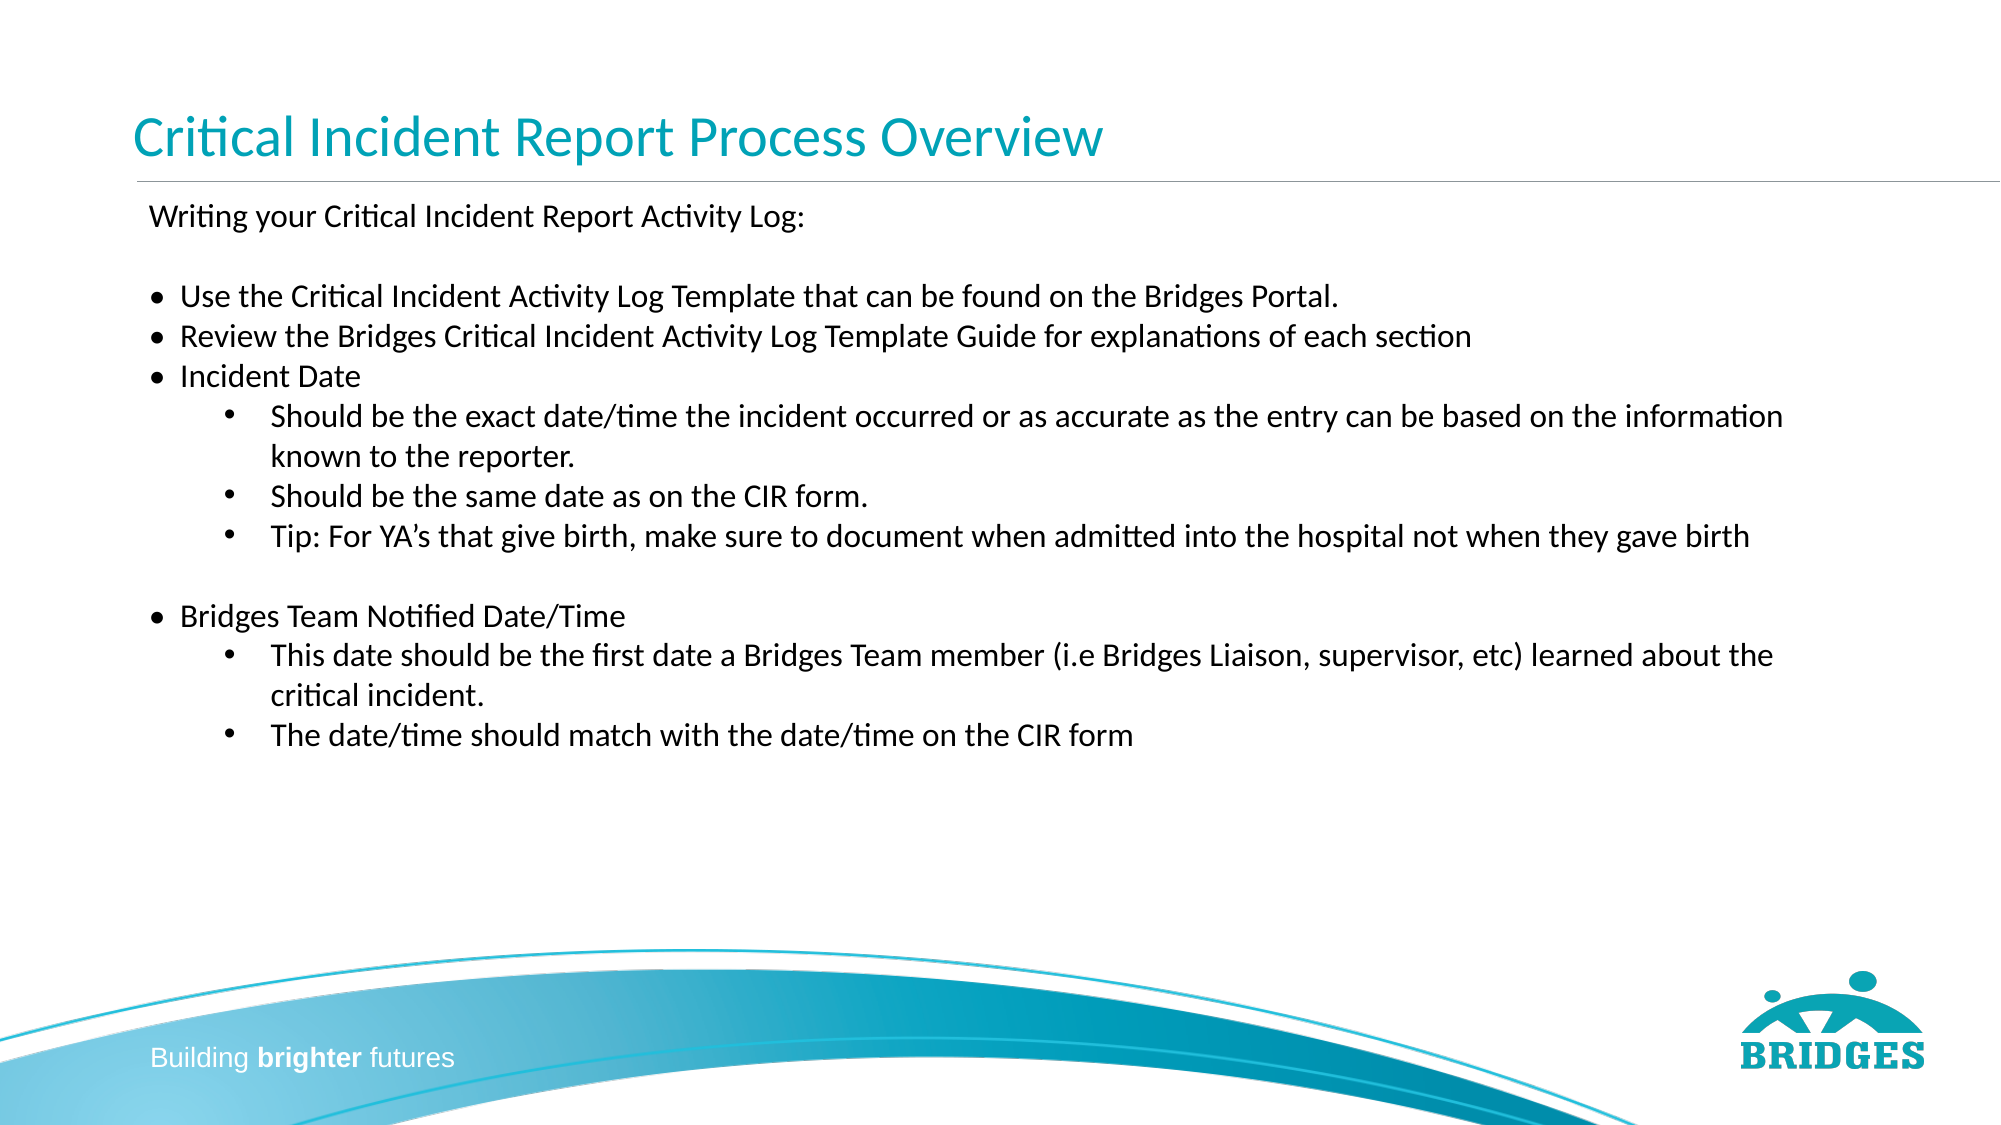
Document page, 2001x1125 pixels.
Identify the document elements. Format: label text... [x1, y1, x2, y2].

picture [0, 949, 2000, 1125]
text_box Writing your Critical Incident Report Activity Log: • Use the Critical Incident Activity Log Template that can be found on the Bridges Portal. • Review the Bridges Critical Incident Activity Log Template Guide for explanations of each section • Incident Date Should be the exact date/time the incident occurred or as accurate as the entry can be based on the information known to the reporter. Should be the same date as on the CIR form. Tip: For YA’s that give birth, make sure to document when admitted into the hospital not when they gave birth • Bridges Team Notified Date/Time This date should be the first date a Bridges Team member (i.e Bridges Liaison, supervisor, etc) learned about the critical incident. The date/time should match with the date/time on the CIR form [133, 186, 1818, 801]
title Critical Incident Report Process Overview [133, 105, 1894, 226]
